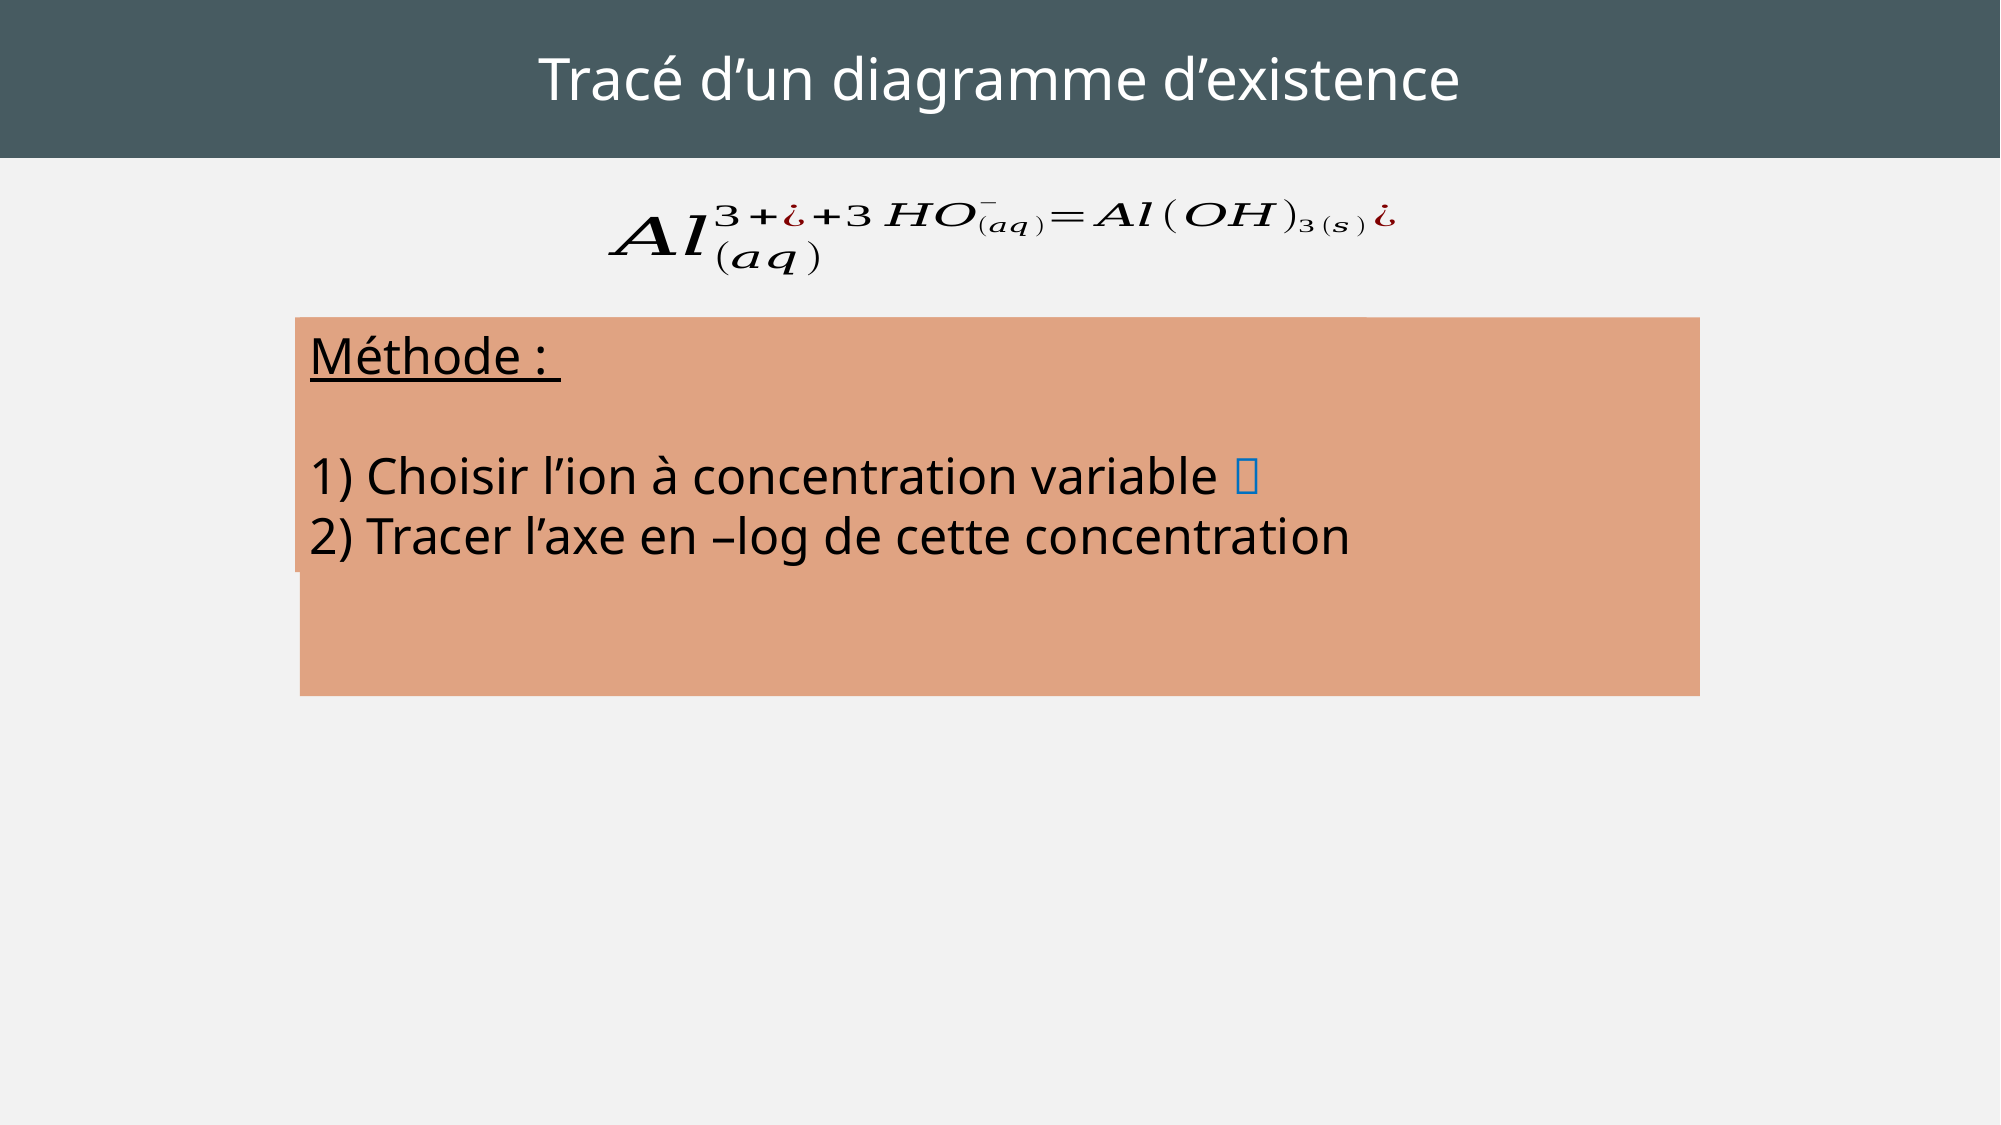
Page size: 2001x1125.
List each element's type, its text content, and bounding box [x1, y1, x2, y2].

text_box Tracé d’un diagramme d’existence [0, 0, 2000, 159]
text_box [299, 316, 1701, 697]
